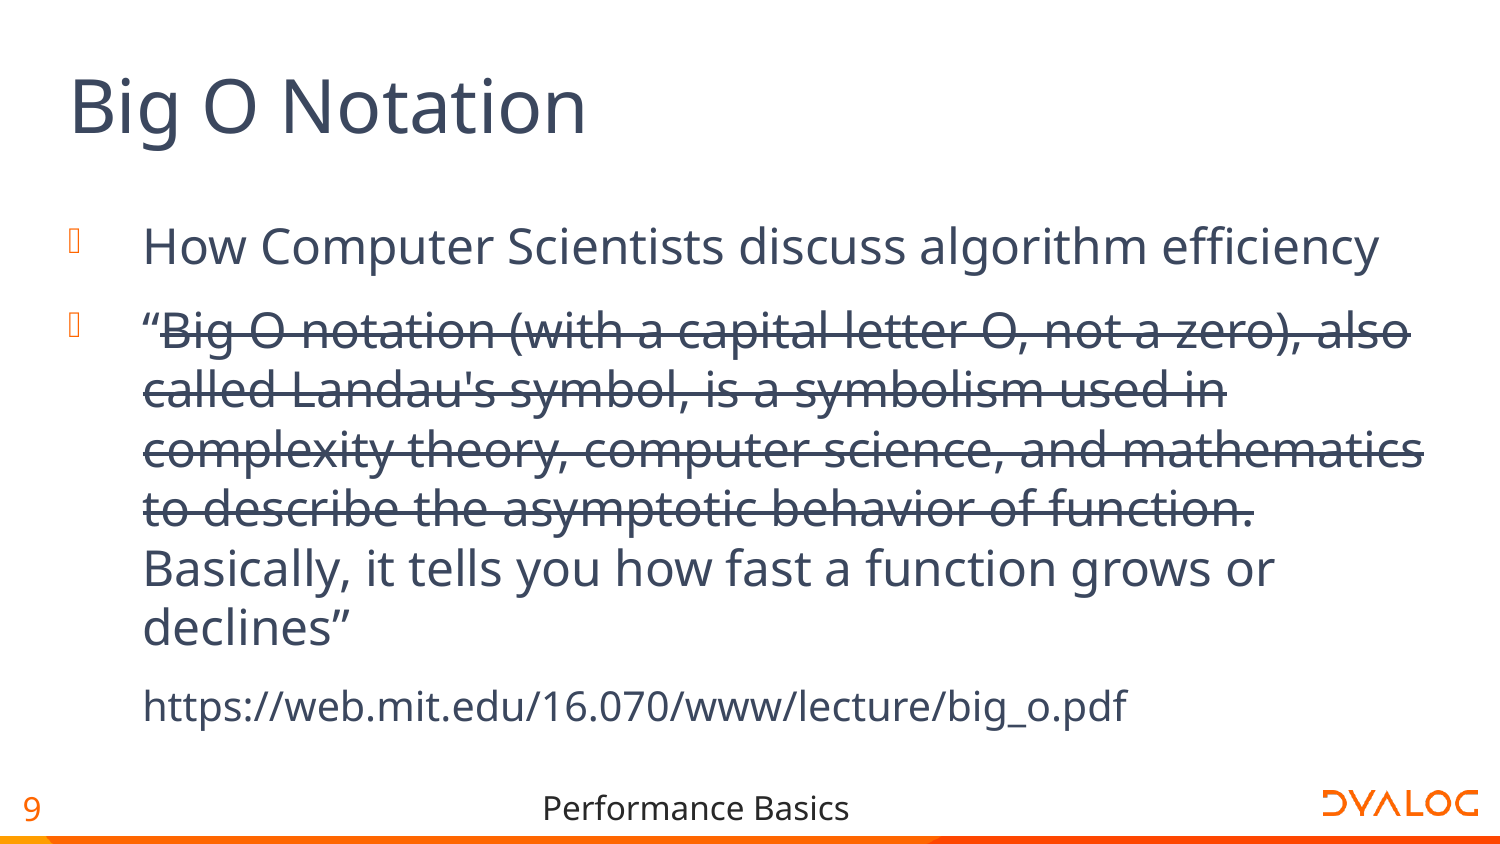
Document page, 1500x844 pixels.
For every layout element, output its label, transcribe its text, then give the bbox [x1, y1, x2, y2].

picture [0, 836, 1500, 844]
picture [1323, 790, 1478, 816]
title Big O Notation [53, 43, 1121, 157]
list How Computer Scientists discuss algorithm efficiency “Big O notation (with a capital letter O, not a zero), also called Landau's symbol, is a symbolism used in complexity theory, computer science, and mathematics to describe the asymptotic behavior of function. Basically, it tells you how fast a function grows or declines” https://web.mit.edu/16.070/www/lecture/big_o.pdf [53, 207, 1448, 740]
